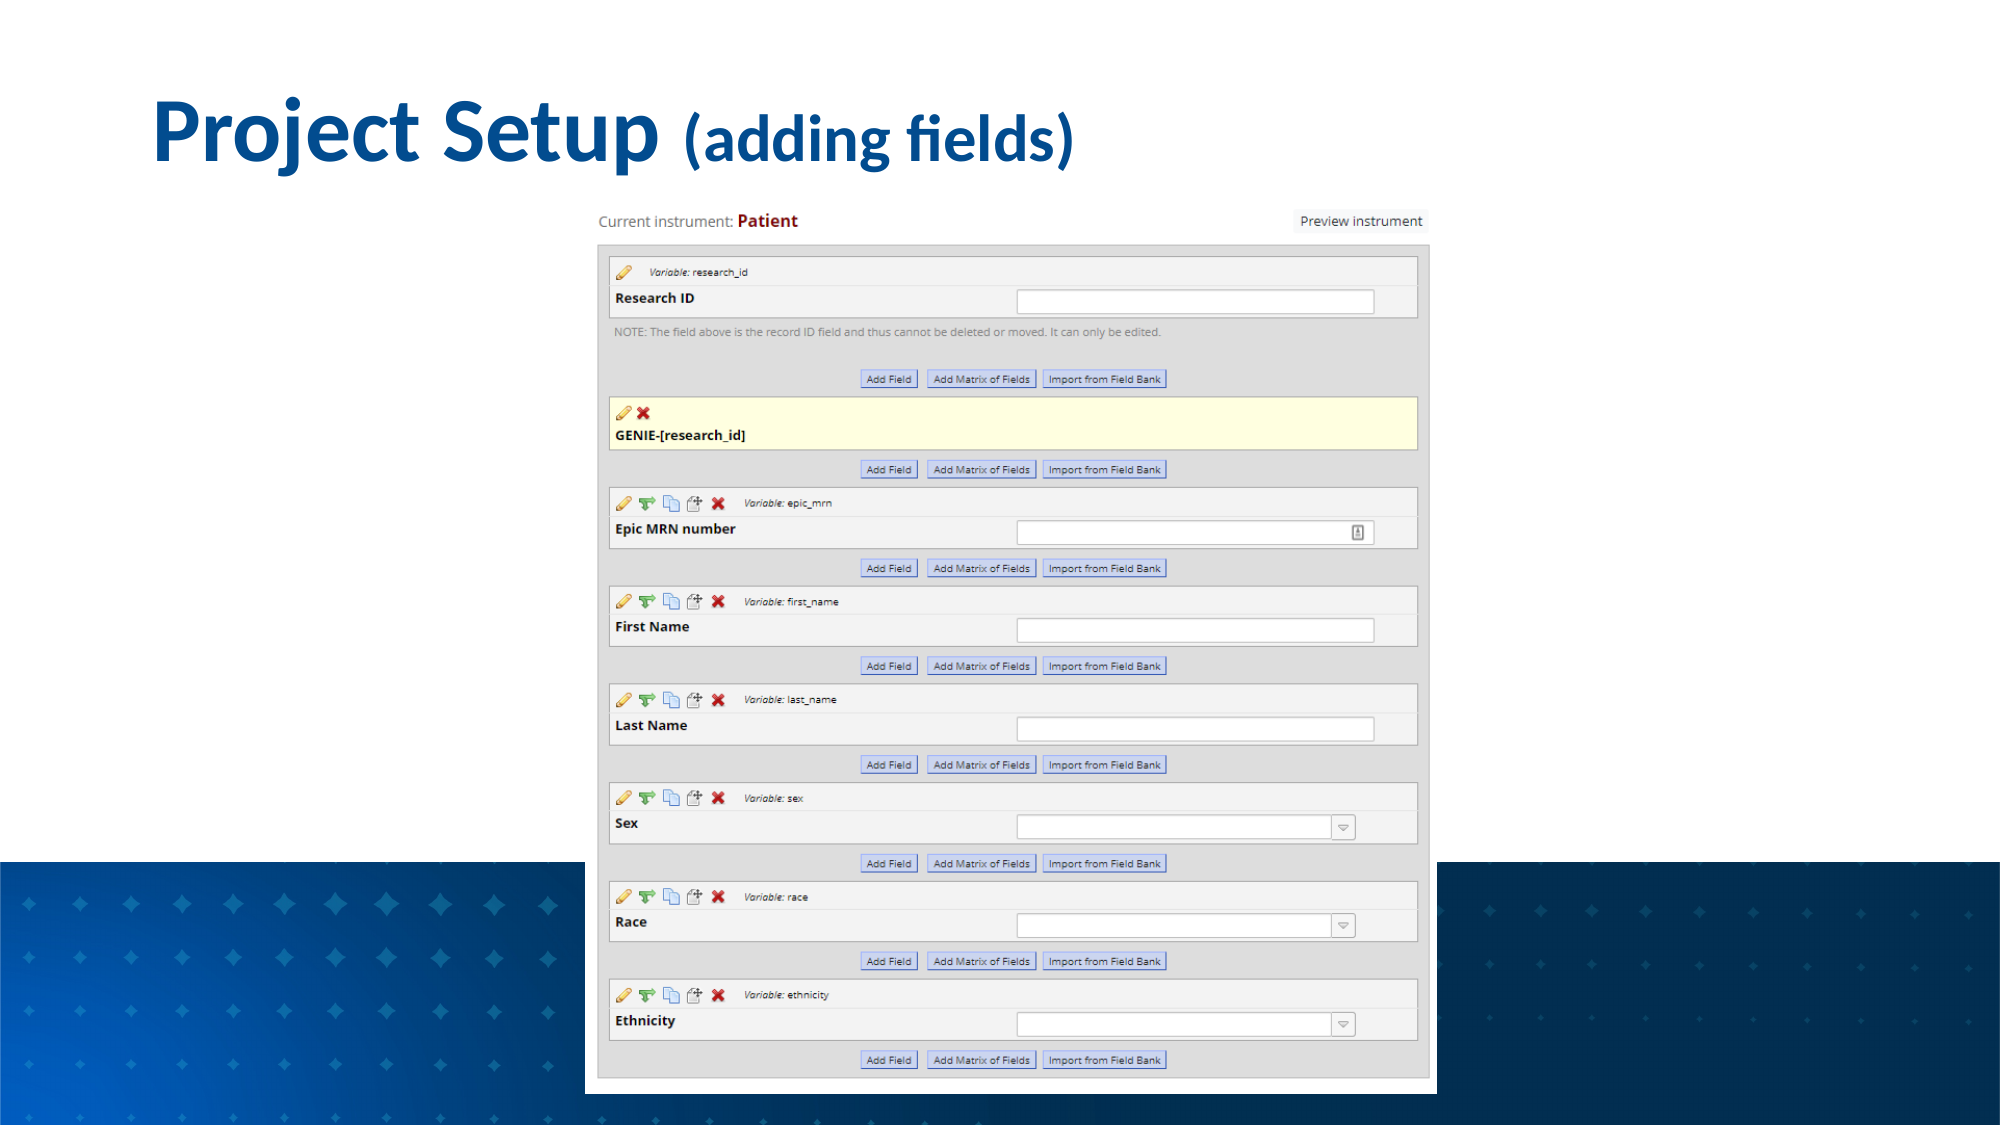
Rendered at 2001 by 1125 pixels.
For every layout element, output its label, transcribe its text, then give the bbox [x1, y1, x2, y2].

picture [0, 202, 2000, 1125]
text_box Project Setup (adding fields) [137, 75, 1847, 213]
